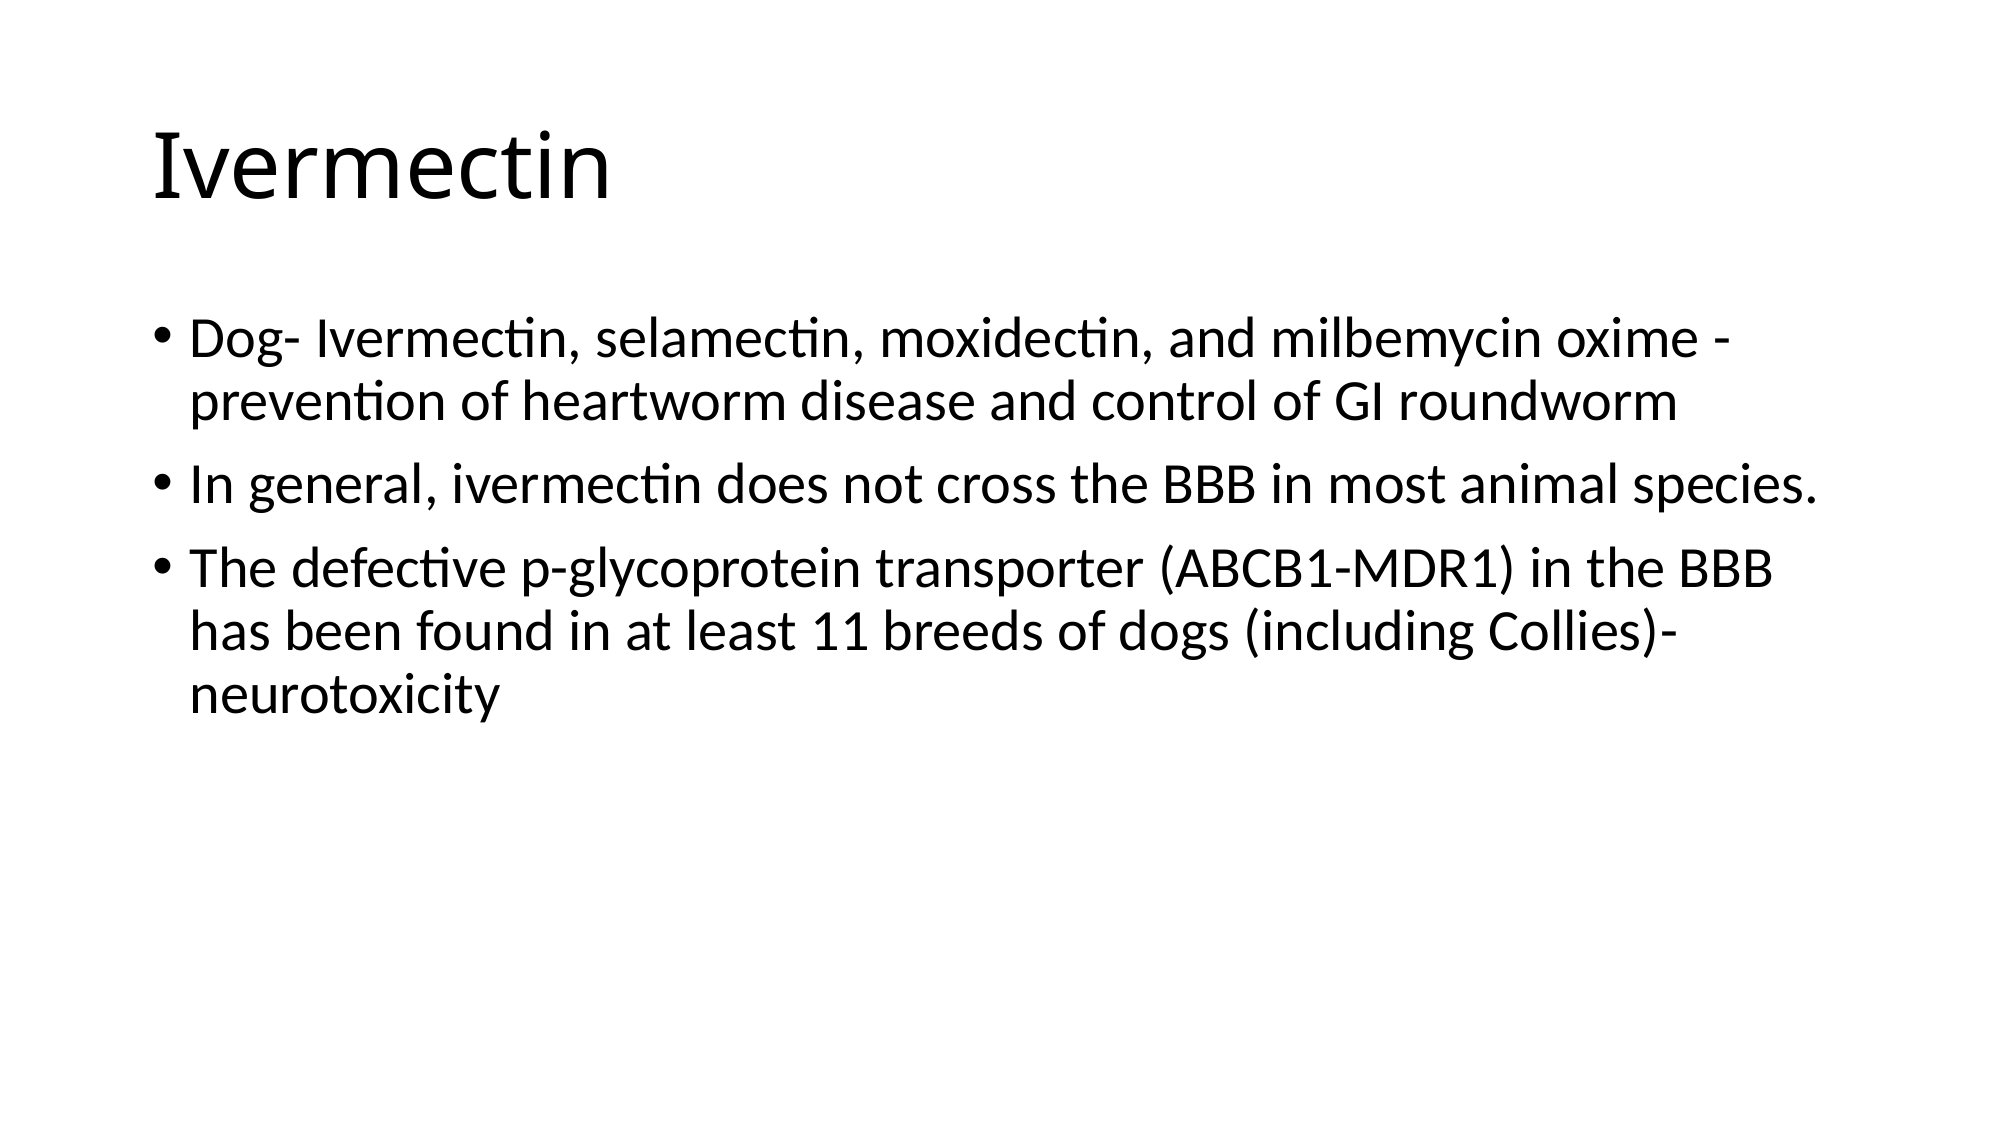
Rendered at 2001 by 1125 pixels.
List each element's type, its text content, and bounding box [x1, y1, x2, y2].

list Dog- Ivermectin, selamectin, moxidectin, and milbemycin oxime - prevention of heartworm disease and control of GI roundworm In general, ivermectin does not cross the BBB in most animal species. The defective p-glycoprotein transporter (ABCB1-MDR1) in the BBB has been found in at least 11 breeds of dogs (including Collies)- neurotoxicity [137, 299, 1863, 1014]
title Ivermectin [137, 59, 1863, 278]
